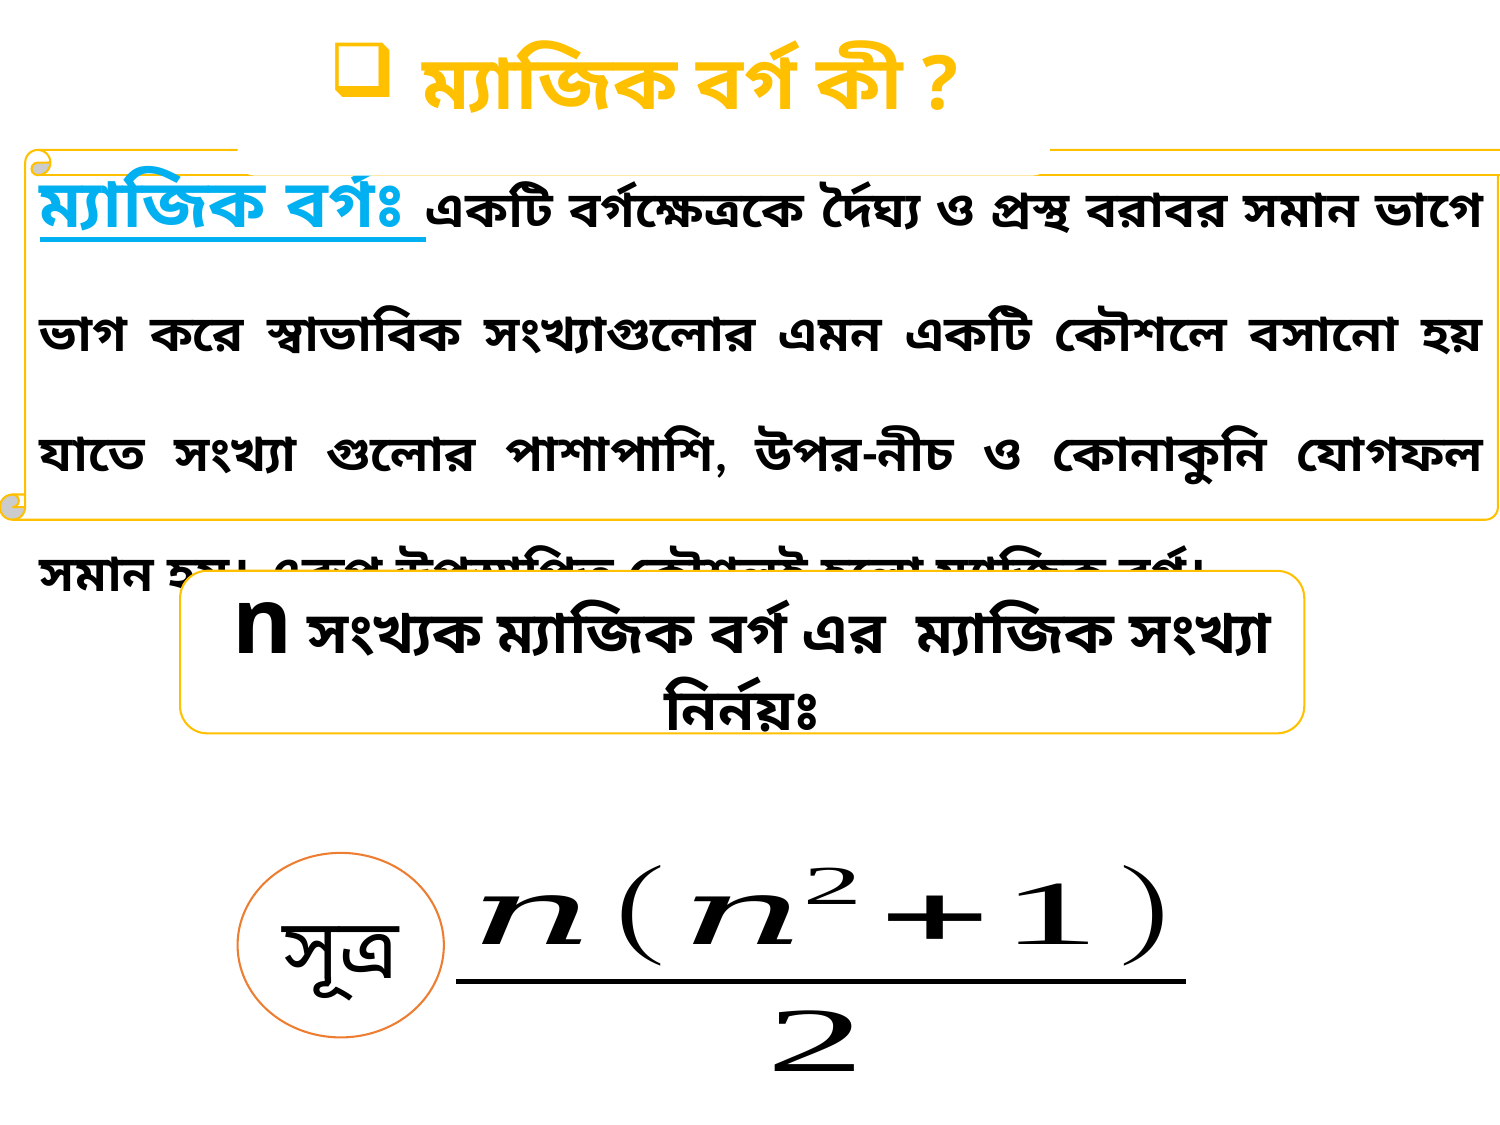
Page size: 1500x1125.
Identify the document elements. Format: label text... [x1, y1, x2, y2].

text_box n সংখ্যক ম্যাজিক বর্গ এর ম্যাজিক সংখ্যা নির্নয়ঃ [179, 569, 1306, 735]
text_box সূত্র [236, 851, 445, 1039]
text_box ম্যাজিক বর্গঃ একটি বর্গক্ষেত্রকে র্দৈঘ্য ও প্রস্থ বরাবর সমান ভাগে ভাগ করে স্বাভাবিক সংখ্যাগুলোর এমন একটি কৌশলে বসানো হয় যাতে সংখ্যা গুলোর পাশাপাশি, উপর-নীচ ও কোনাকুনি যোগফল সমান হয়। এরুপ উপস্থাপিত কৌশলই হলো ম্যাজিক বর্গ। [0, 148, 1500, 521]
text_box ম্যাজিক বর্গ কী ? [236, 72, 1052, 177]
